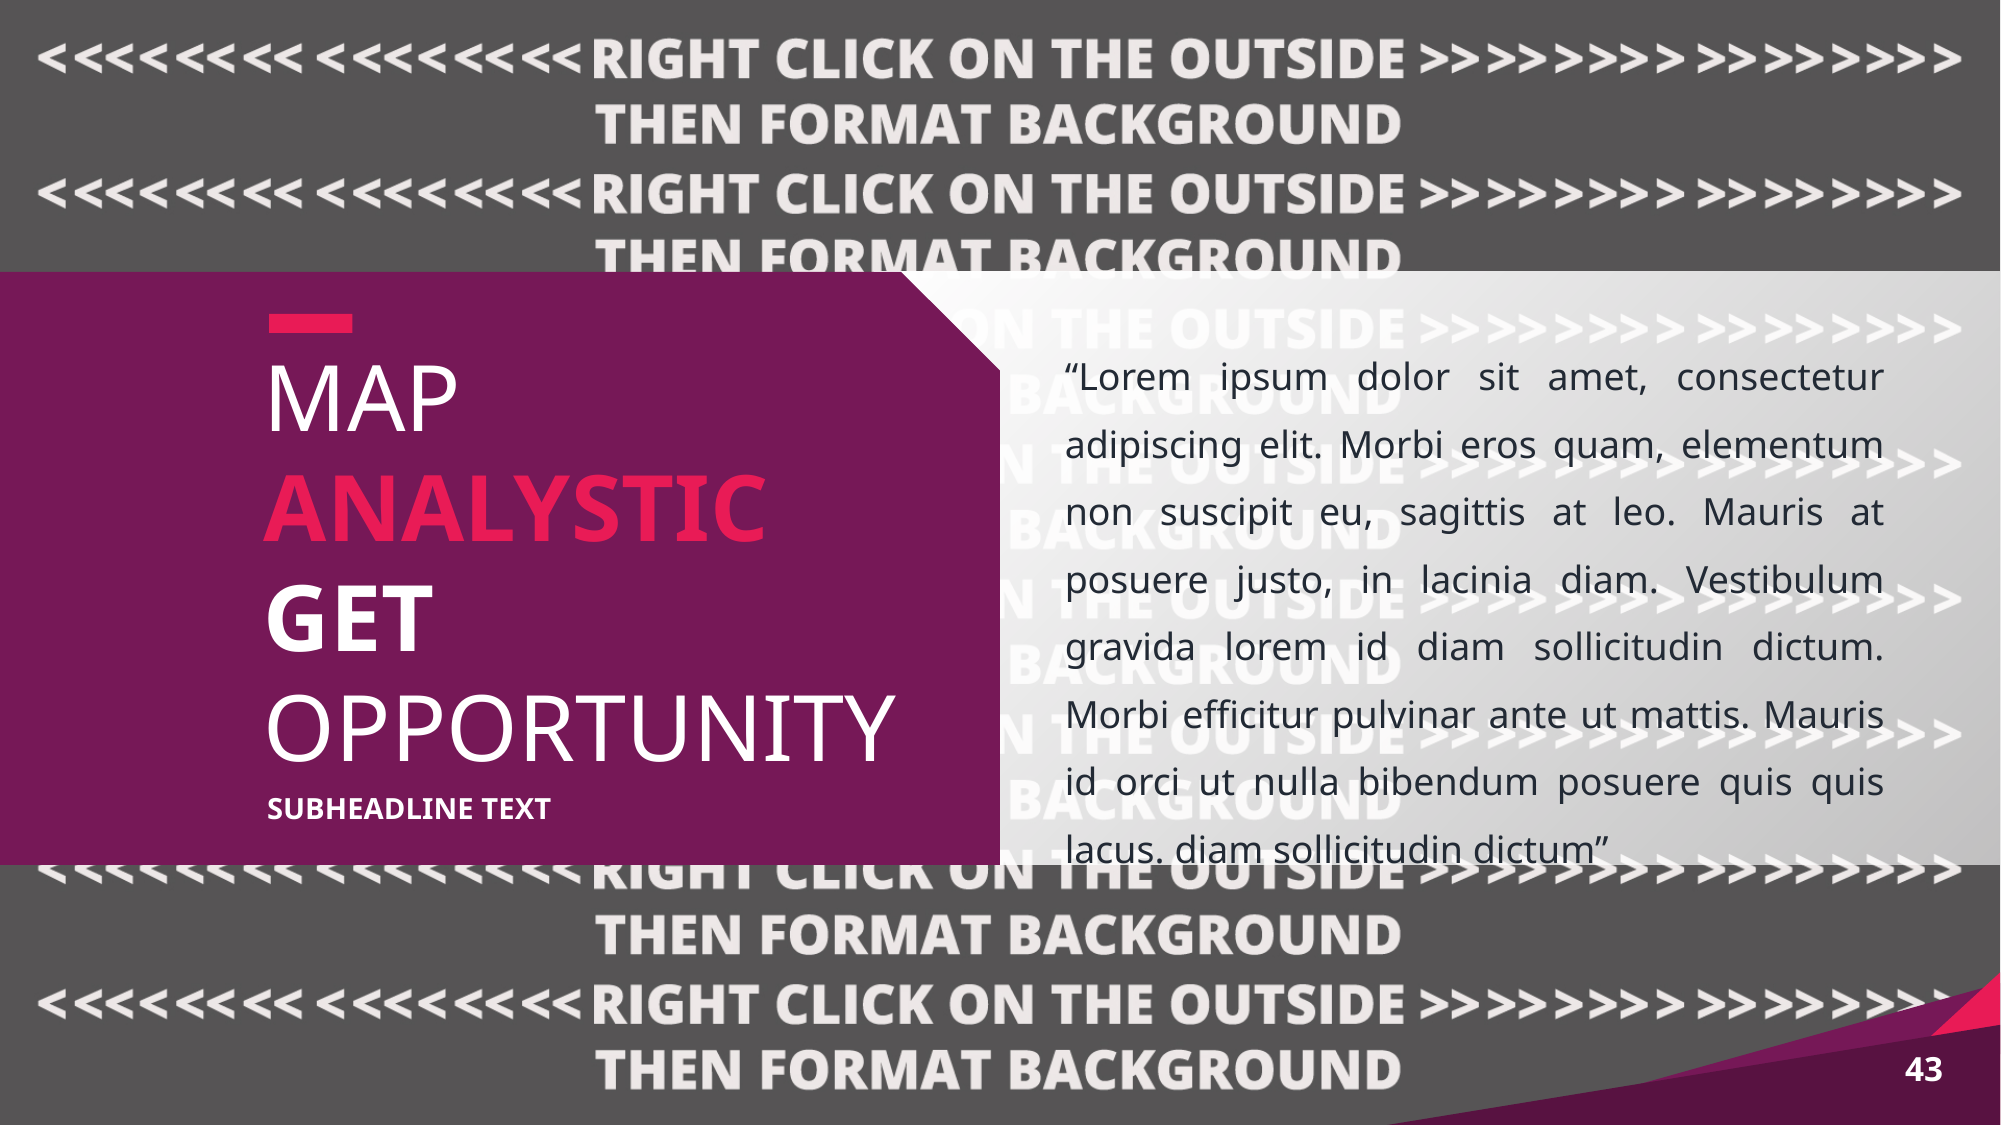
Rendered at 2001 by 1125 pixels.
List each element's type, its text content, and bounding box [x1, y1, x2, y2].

text_box SUBHEADLINE TEXT [252, 782, 1000, 833]
text_box MAP ANALYSTIC GET OPPORTUNITY [249, 332, 997, 788]
text_box [903, 271, 2000, 866]
picture [0, 0, 2001, 1125]
text_box [0, 270, 1002, 866]
text_box “Lorem ipsum dolor sit amet, consectetur adipiscing elit. Morbi eros quam, elementum non suscipit eu, sagittis at leo. Mauris at posuere justo, in lacinia diam. Vestibulum gravida lorem id diam sollicitudin dictum. Morbi efficitur pulvinar ante ut mattis. Mauris id orci ut nulla bibendum posuere quis quis lacus. diam sollicitudin dictum” [1050, 323, 1900, 878]
text_box [268, 313, 353, 334]
